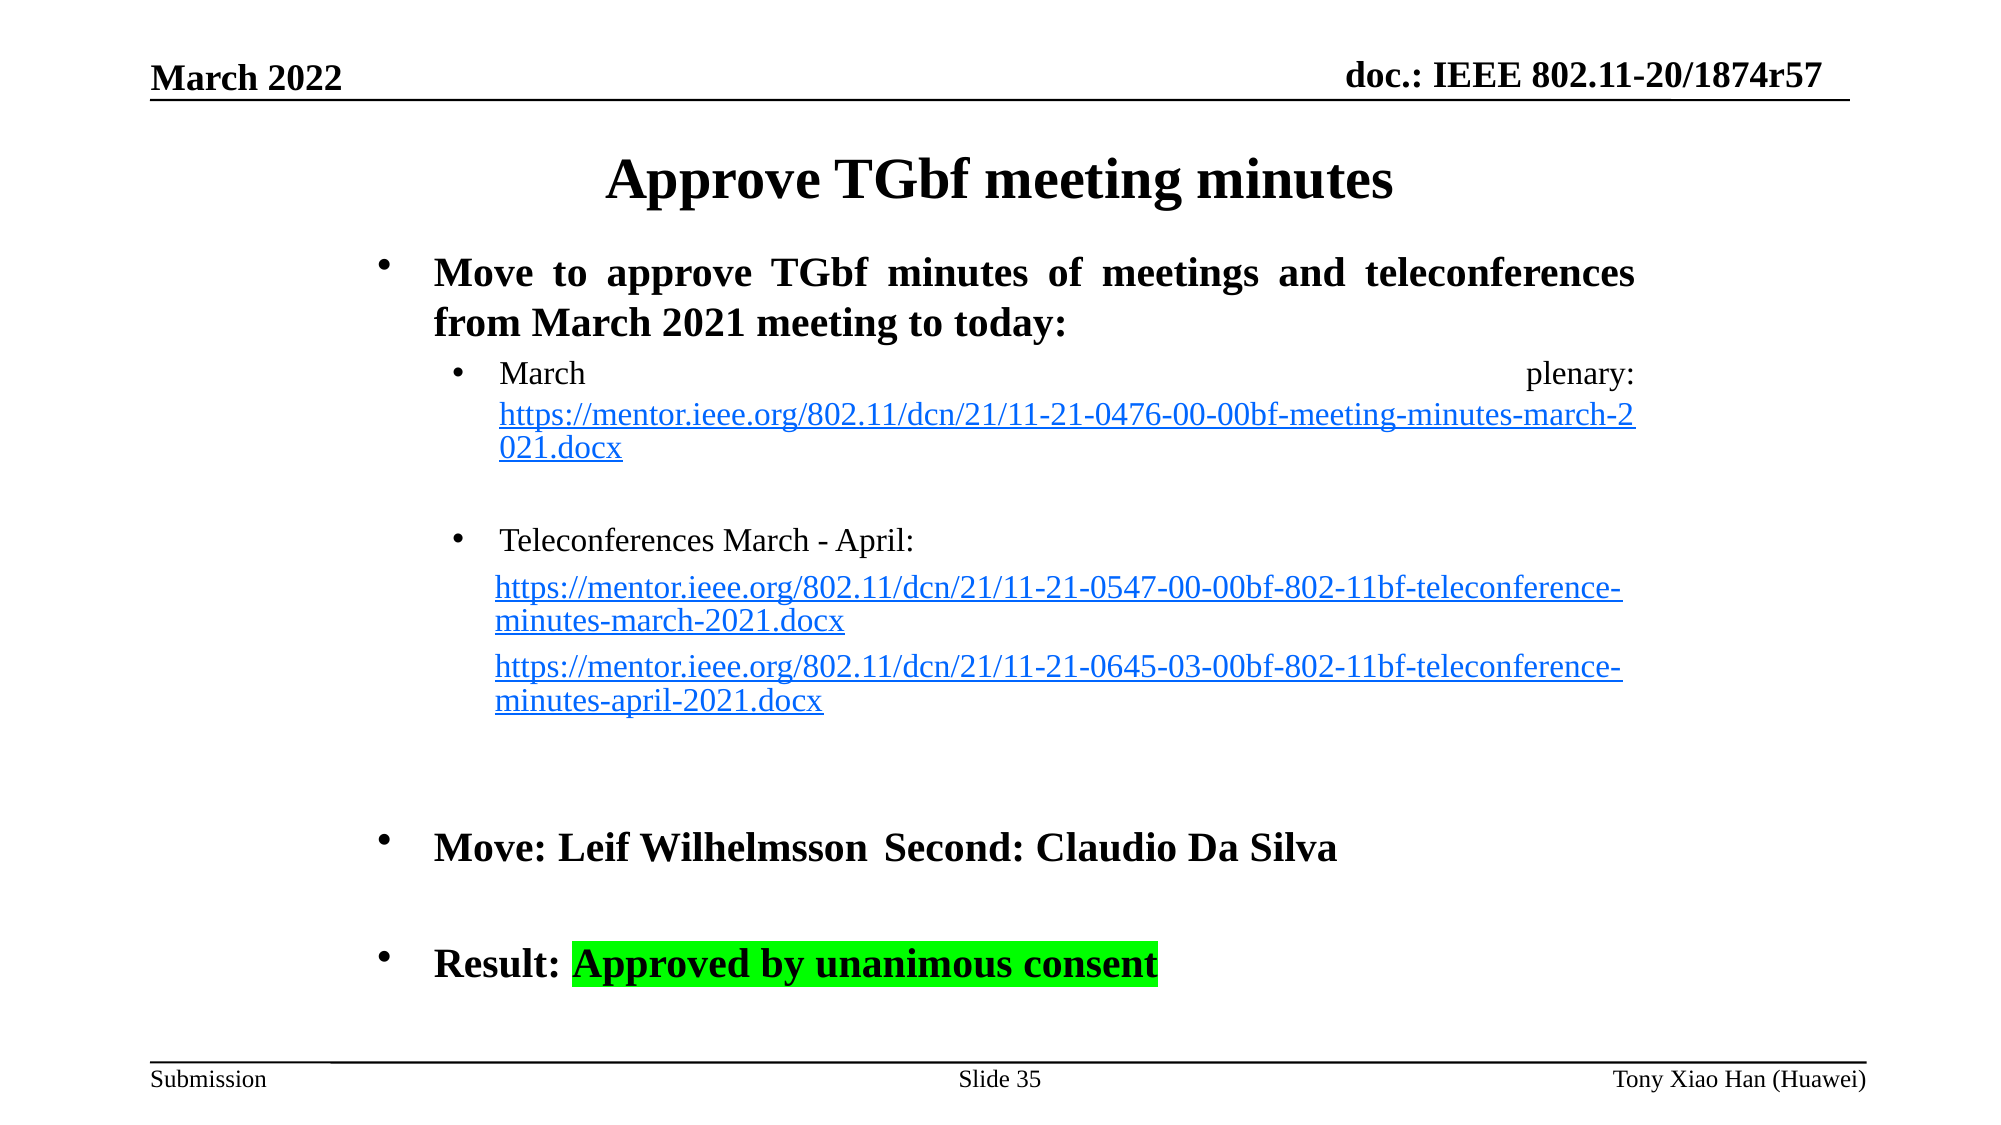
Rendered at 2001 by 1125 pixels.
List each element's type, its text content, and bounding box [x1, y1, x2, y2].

text_box Move to approve TGbf minutes of meetings and teleconferences from March 2021 meeting to today: March plenary: https://mentor.ieee.org/802.11/dcn/21/11-21-0476-00-00bf-meeting-minutes-march-2021.docx Teleconferences March - April: https://mentor.ieee.org/802.11/dcn/21/11-21-0547-00-00bf-802-11bf-teleconference-minutes-march-2021.docx https://mentor.ieee.org/802.11/dcn/21/11-21-0645-03-00bf-802-11bf-teleconference-minutes-april-2021.docx Move: Leif Wilhelmsson Second: Claudio Da Silva Result: Approved by unanimous consent [362, 237, 1652, 975]
text_box Approve TGbf meeting minutes [362, 87, 1638, 237]
